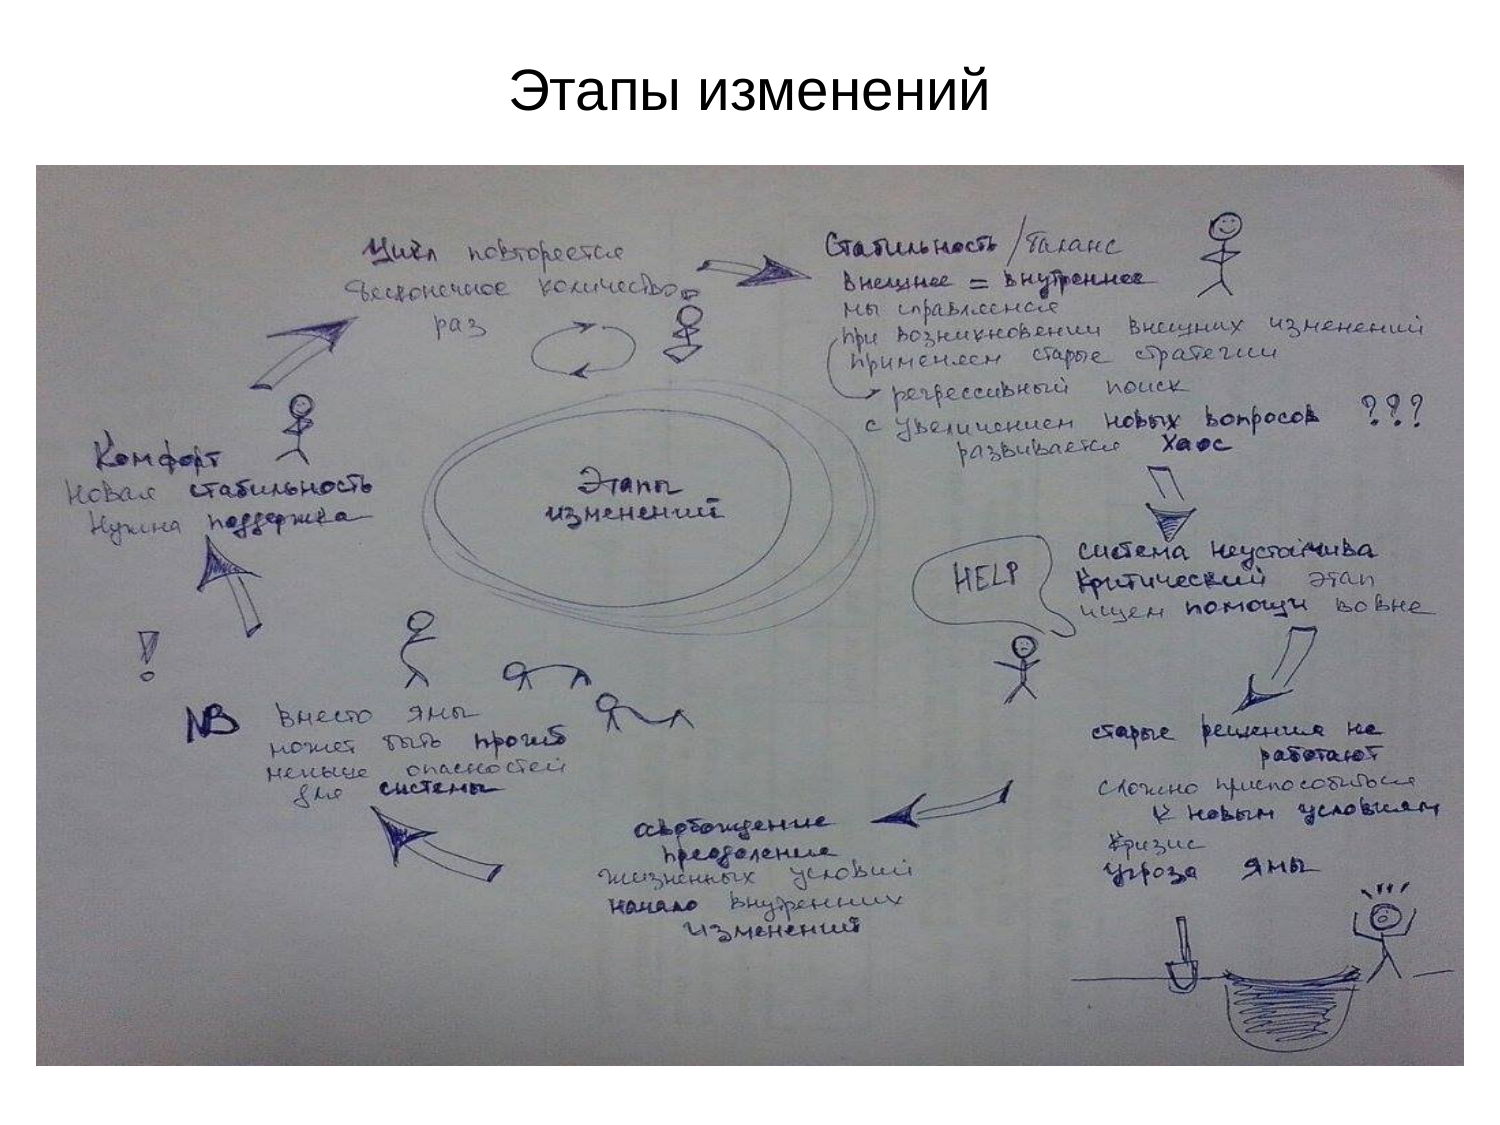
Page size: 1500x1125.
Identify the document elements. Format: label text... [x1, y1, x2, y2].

picture [36, 165, 1464, 1066]
title Этапы изменений [75, 45, 1425, 130]
